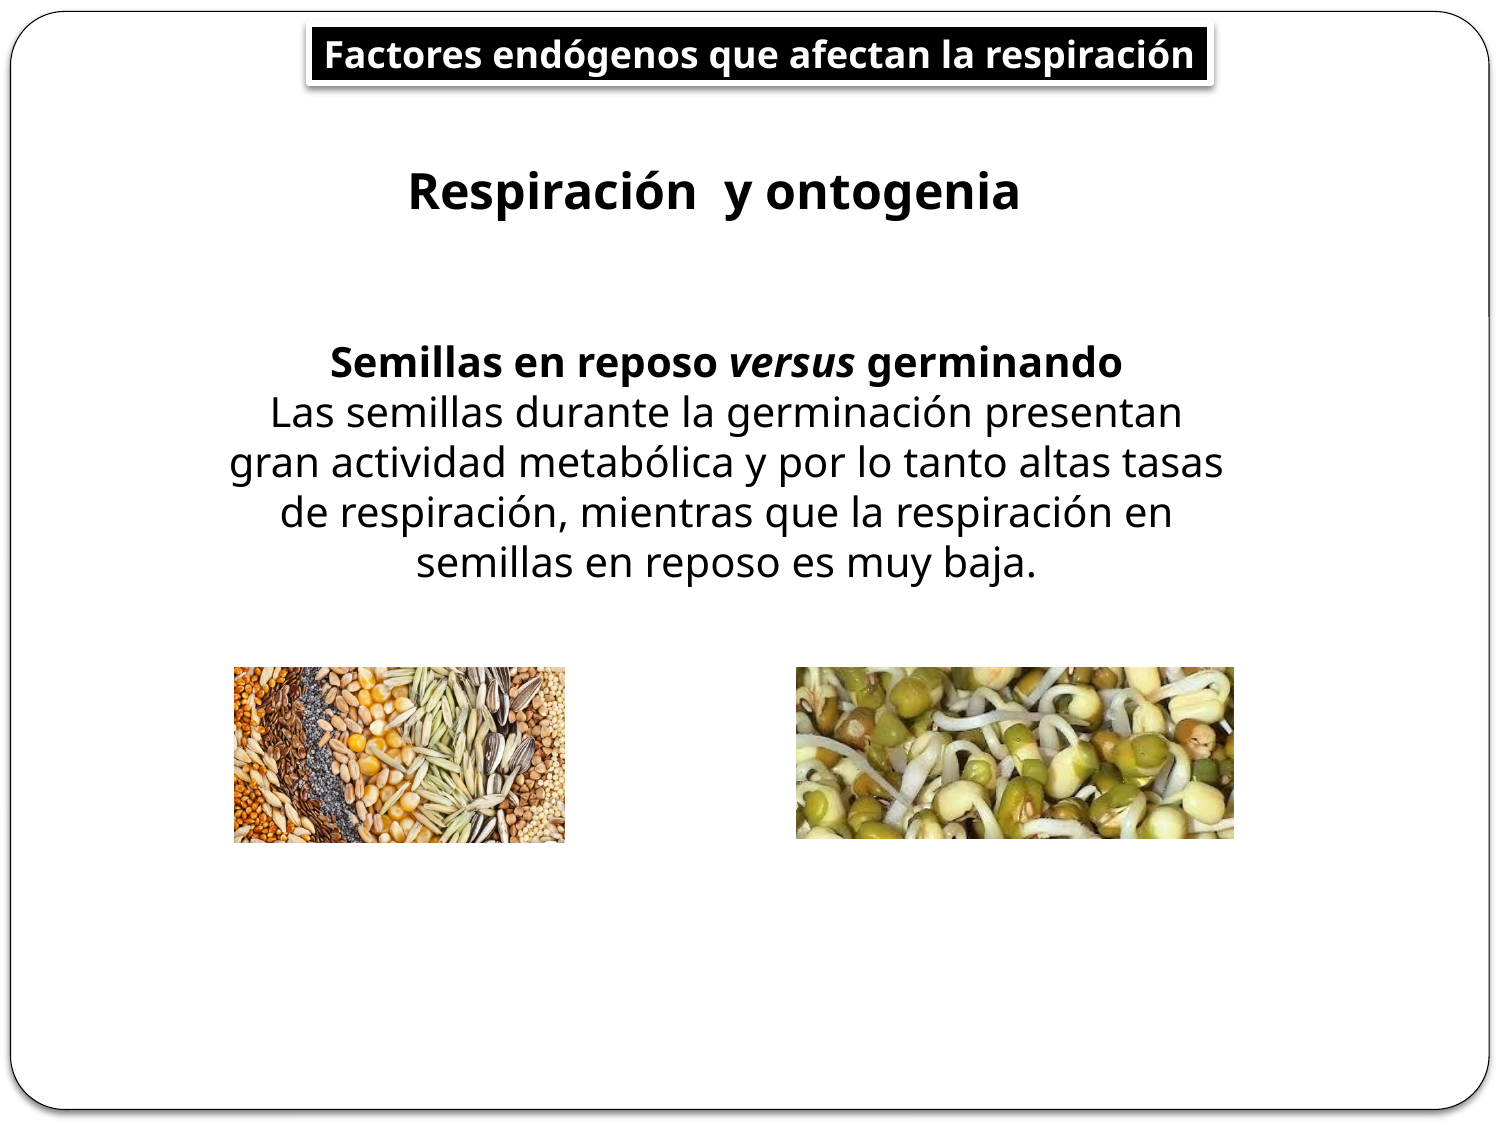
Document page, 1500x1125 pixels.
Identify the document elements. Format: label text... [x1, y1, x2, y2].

text_box Semillas en reposo versus germinando Las semillas durante la germinación presentan gran actividad metabólica y por lo tanto altas tasas de respiración, mientras que la respiración en semillas en reposo es muy baja. [210, 328, 1243, 593]
text_box Factores endógenos que afectan la respiración [306, 20, 1214, 86]
picture [234, 667, 565, 844]
text_box Respiración y ontogenia [392, 152, 1037, 228]
picture [796, 667, 1234, 839]
